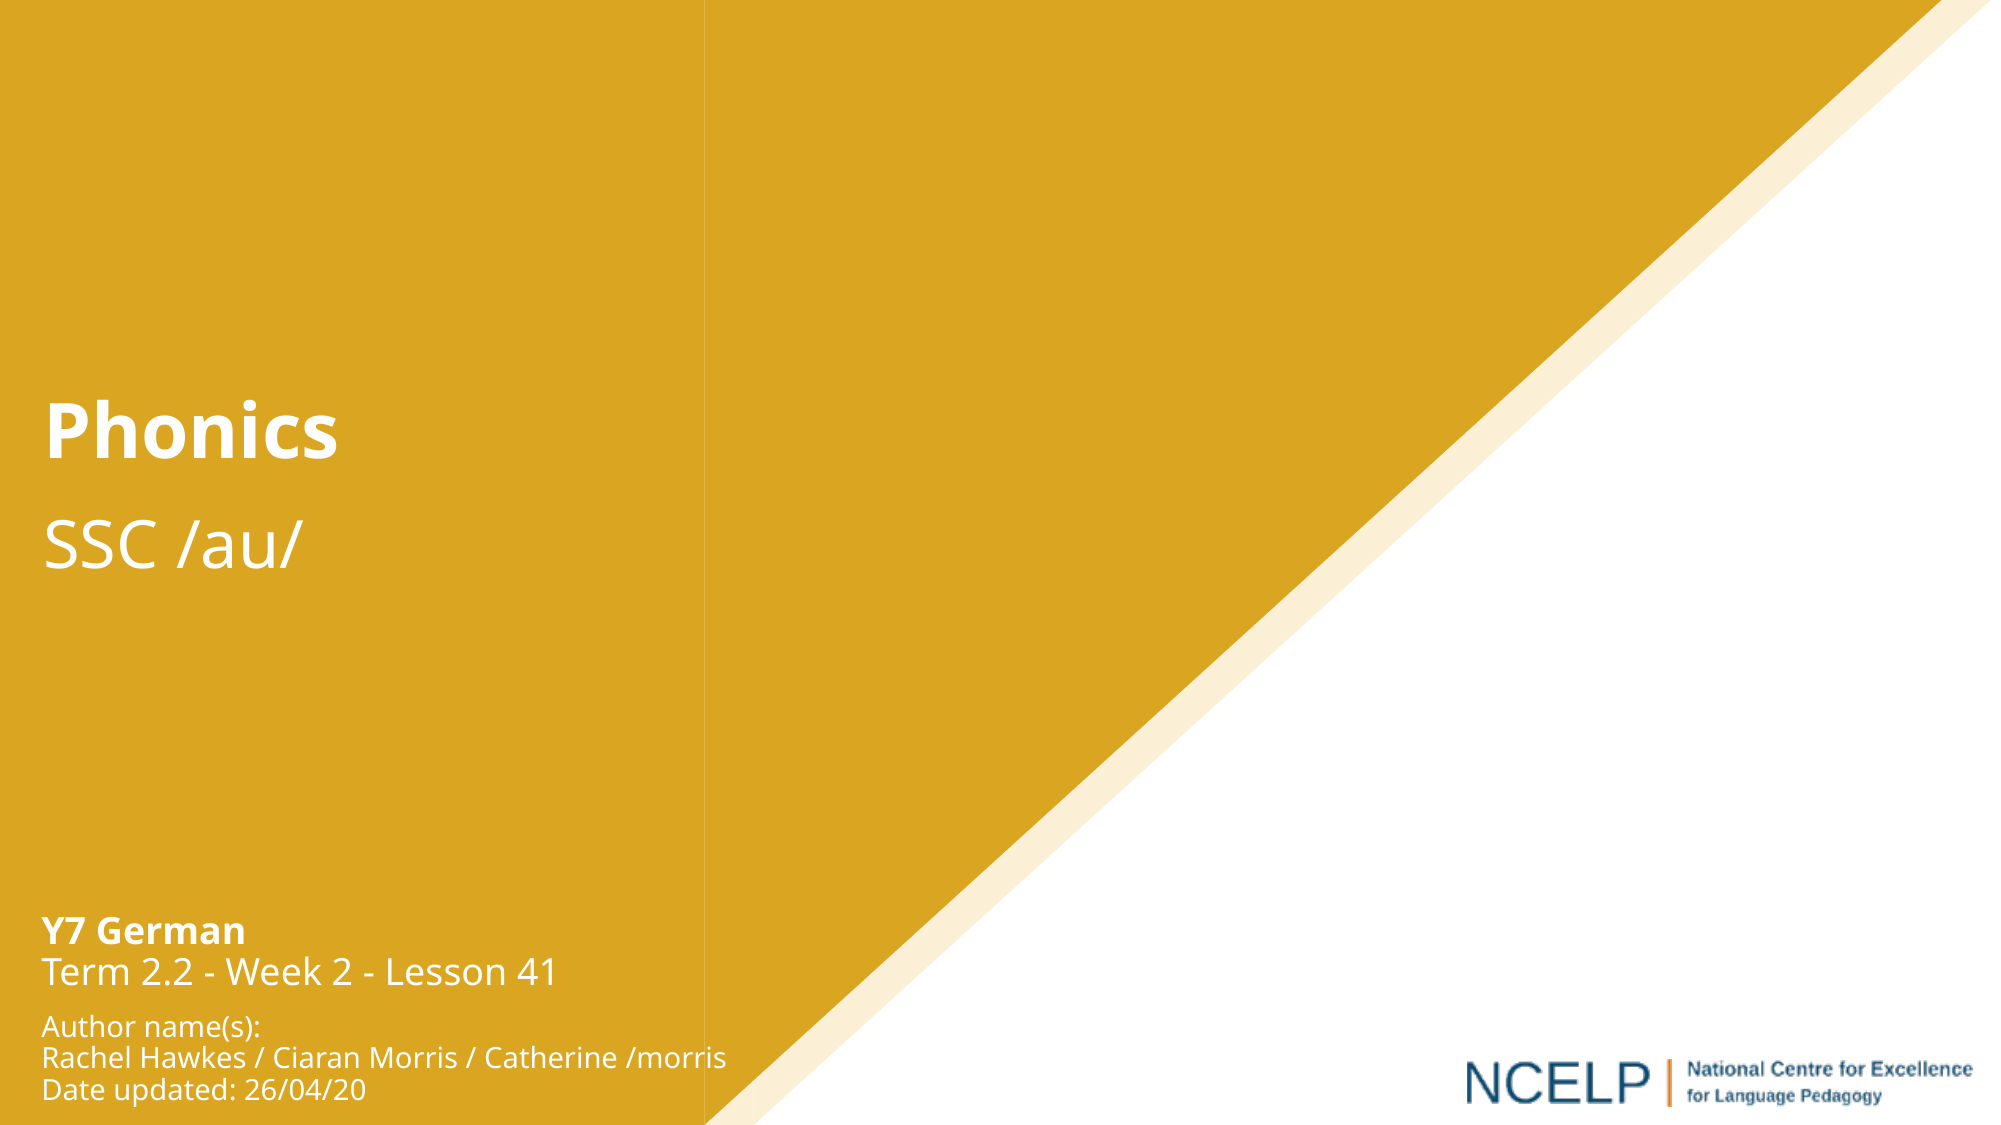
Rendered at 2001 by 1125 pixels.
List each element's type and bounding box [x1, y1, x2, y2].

picture [1467, 1059, 1973, 1107]
text_box [0, 0, 1991, 1125]
